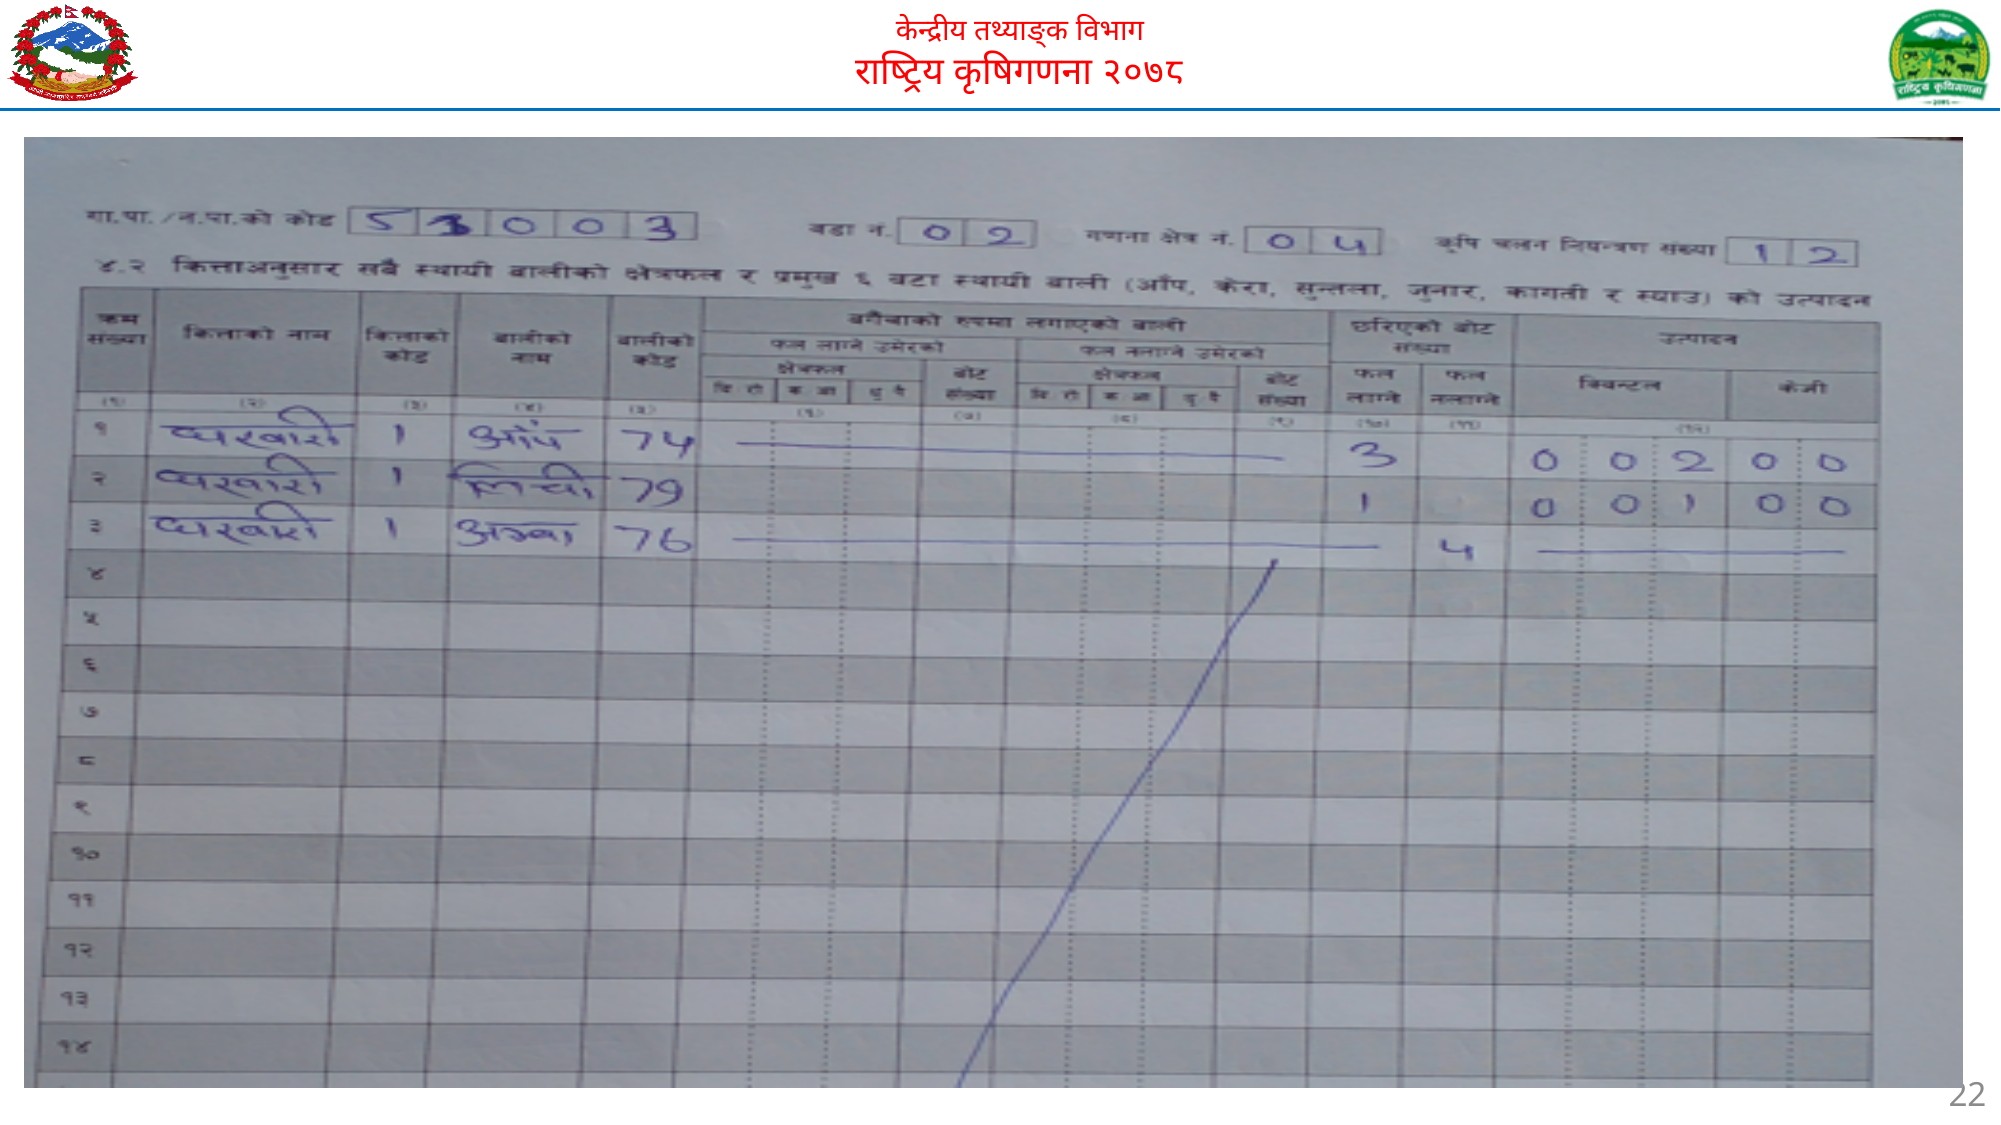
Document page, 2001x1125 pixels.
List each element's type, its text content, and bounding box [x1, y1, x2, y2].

picture [1887, 4, 1993, 108]
picture [24, 137, 1963, 1088]
picture [7, 4, 138, 101]
slide_number 22 [1551, 1065, 2000, 1125]
